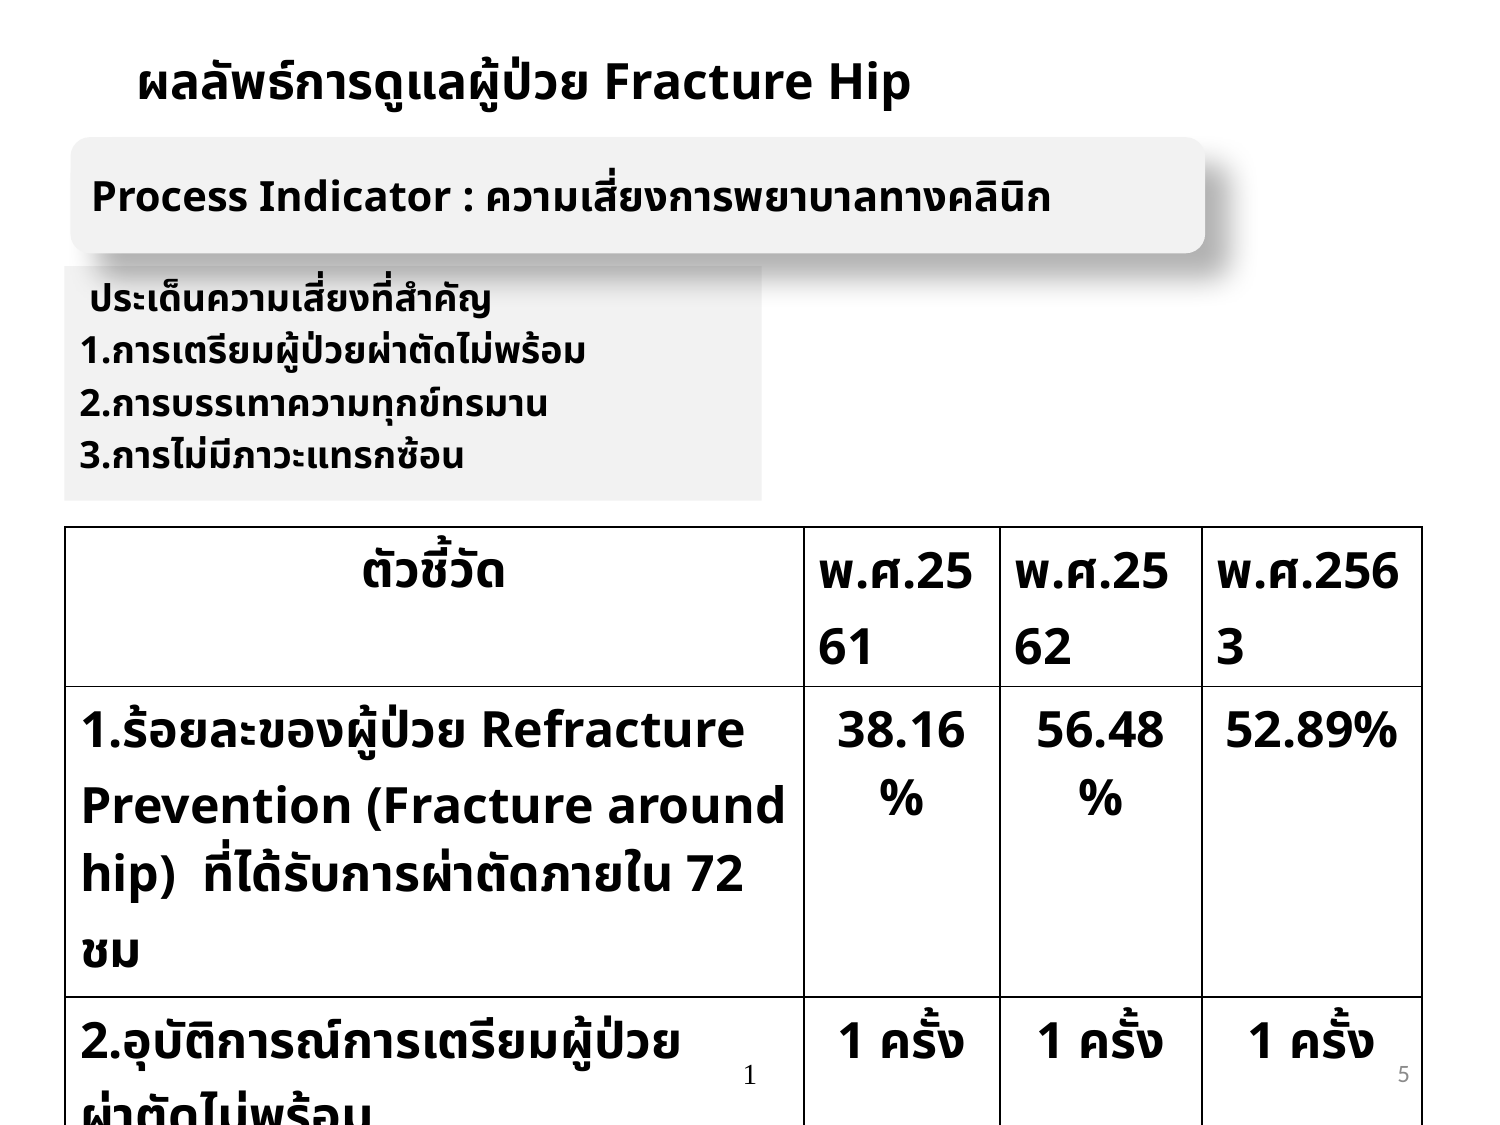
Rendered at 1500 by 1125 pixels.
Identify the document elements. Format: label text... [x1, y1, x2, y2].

table_cell 38.16% [805, 687, 999, 996]
table_header พ.ศ.2563 [1203, 528, 1421, 686]
table_cell 1.ร้อยละของผู้ป่วย Refracture Prevention (Fracture around hip) ที่ได้รับการผ่าตัดภายใน 72 ชม [66, 687, 803, 996]
table_cell 56.48% [1001, 687, 1201, 996]
table_cell 1 ครั้ง [1001, 998, 1201, 1125]
table_cell 1 ครั้ง [1203, 998, 1421, 1125]
table_header พ.ศ.2562 [1001, 528, 1201, 686]
table_cell 1 ครั้ง [805, 998, 999, 1125]
text_box Process Indicator : ความเสี่ยงการพยาบาลทางคลินิก [70, 137, 1206, 254]
table_cell 2.อุบัติการณ์การเตรียมผู้ป่วยผ่าตัดไม่พร้อม [66, 998, 803, 1125]
list ประเด็นความเสี่ยงที่สำคัญ 1.การเตรียมผู้ป่วยผ่าตัดไม่พร้อม 2.การบรรเทาความทุกข์ทรมาน 3.การไม่มีภาวะแทรกซ้อน [64, 266, 762, 501]
text_box ผลลัพธ์การดูแลผู้ป่วย Fracture Hip [122, 42, 928, 118]
table_header ตัวชี้วัด [66, 528, 803, 686]
table_header พ.ศ.2561 [805, 528, 999, 686]
table_cell 52.89% [1203, 687, 1421, 996]
